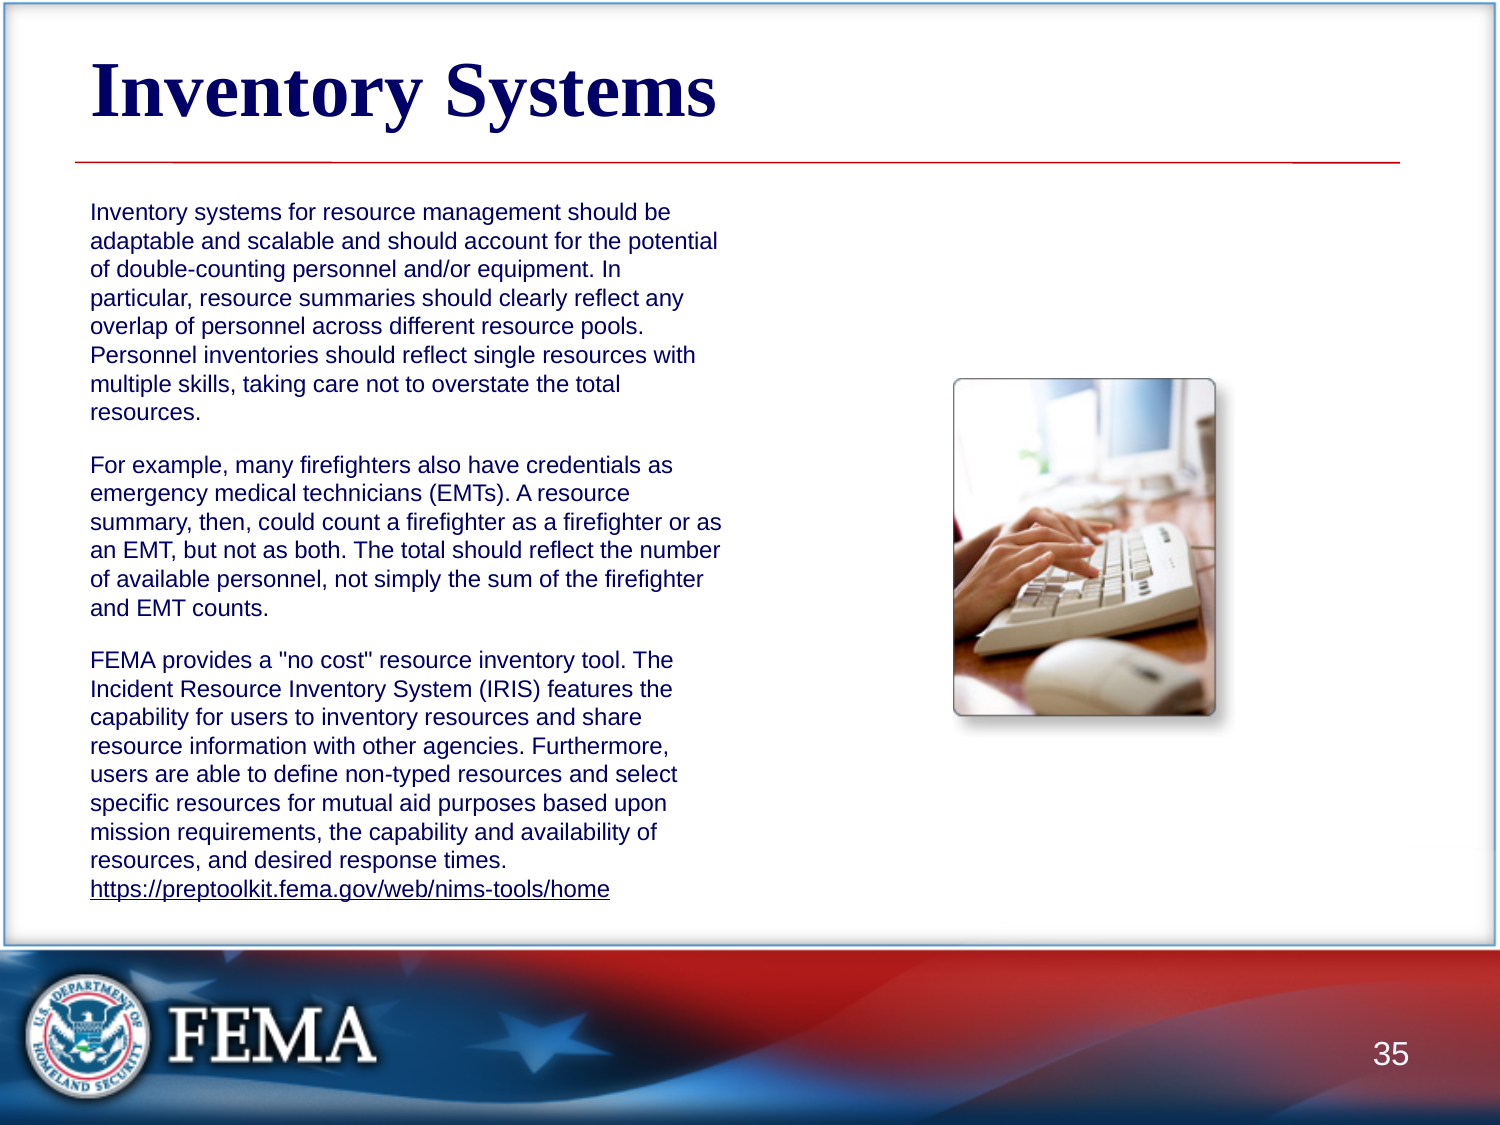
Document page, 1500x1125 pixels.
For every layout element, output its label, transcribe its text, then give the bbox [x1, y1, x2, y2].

picture [0, 0, 1500, 1125]
list Inventory systems for resource management should be adaptable and scalable and should account for the potential of double-counting personnel and/or equipment. In particular, resource summaries should clearly reflect any overlap of personnel across different resource pools. Personnel inventories should reflect single resources with multiple skills, taking care not to overstate the total resources. For example, many firefighters also have credentials as emergency medical technicians (EMTs). A resource summary, then, could count a firefighter as a firefighter or as an EMT, but not as both. The total should reflect the number of available personnel, not simply the sum of the firefighter and EMT counts. FEMA provides a "no cost" resource inventory tool. The Incident Resource Inventory System (IRIS) features the capability for users to inventory resources and share resource information with other agencies. Furthermore, users are able to define non-typed resources and select specific resources for mutual aid purposes based upon mission requirements, the capability and availability of resources, and desired response times. https://preptoolkit.fema.gov/web/nims-tools/home [75, 189, 737, 927]
slide_number 35 [1074, 1024, 1425, 1103]
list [953, 378, 1235, 737]
title Inventory Systems [75, 32, 1425, 138]
